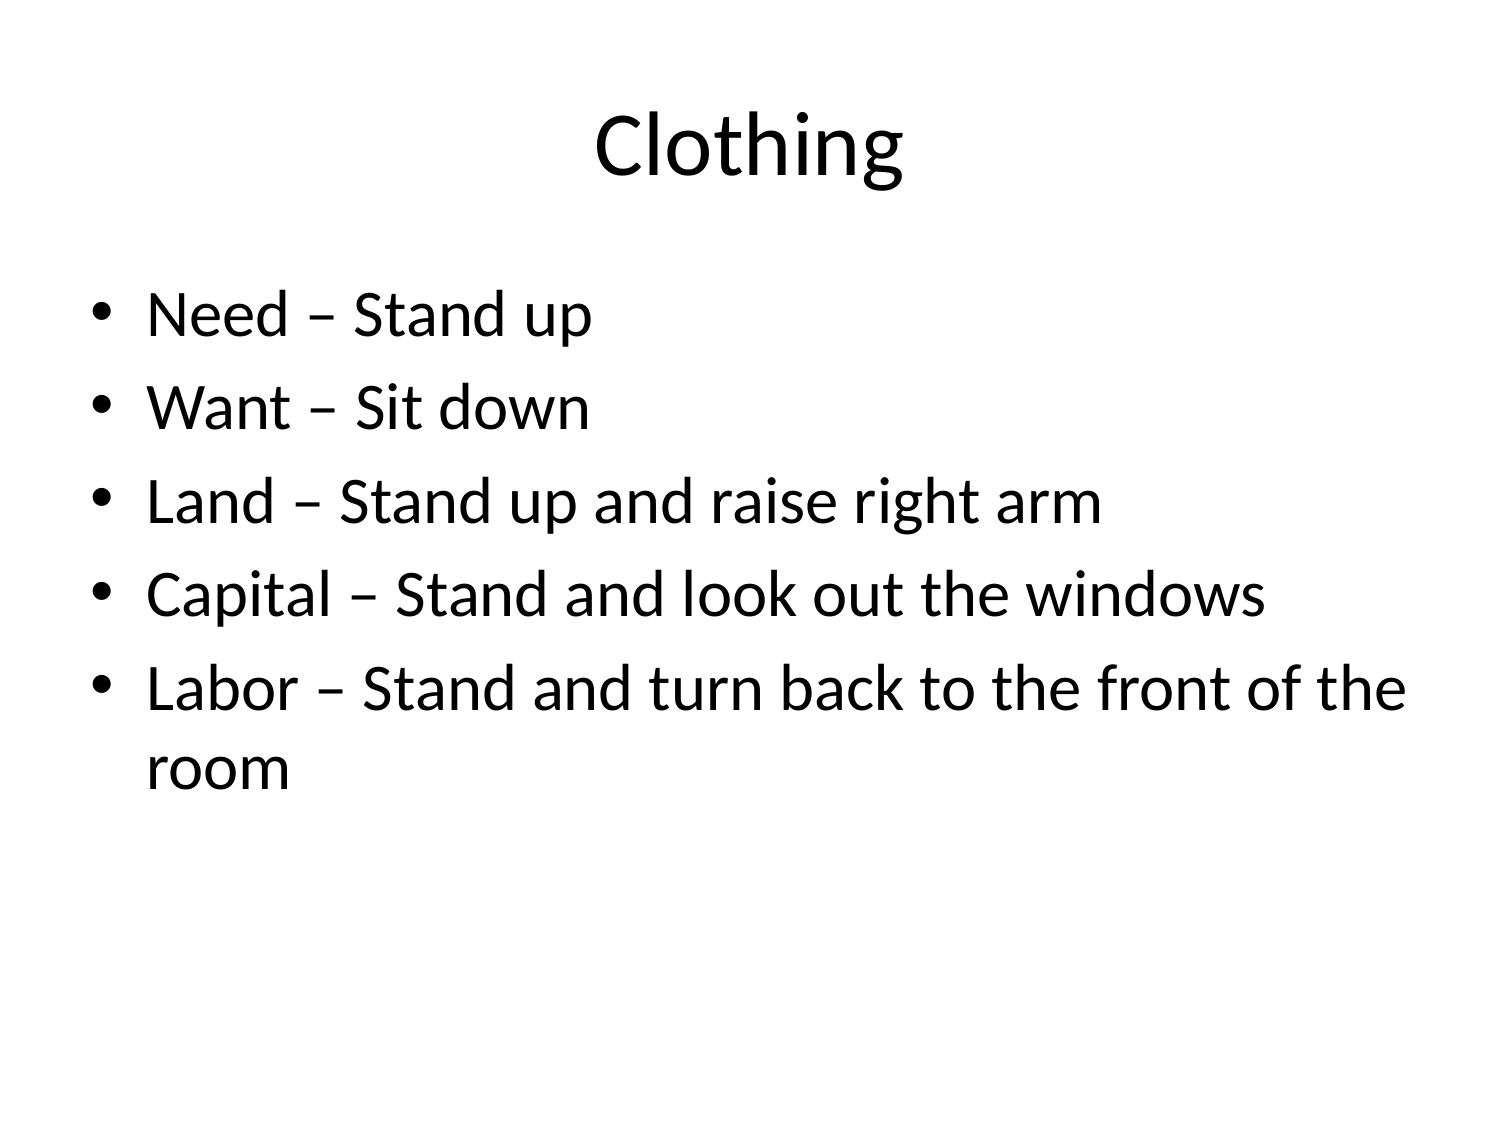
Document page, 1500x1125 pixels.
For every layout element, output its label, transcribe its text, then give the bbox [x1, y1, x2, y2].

list Need – Stand up Want – Sit down Land – Stand up and raise right arm Capital – Stand and look out the windows Labor – Stand and turn back to the front of the room [75, 262, 1425, 1005]
title Clothing [75, 45, 1425, 233]
